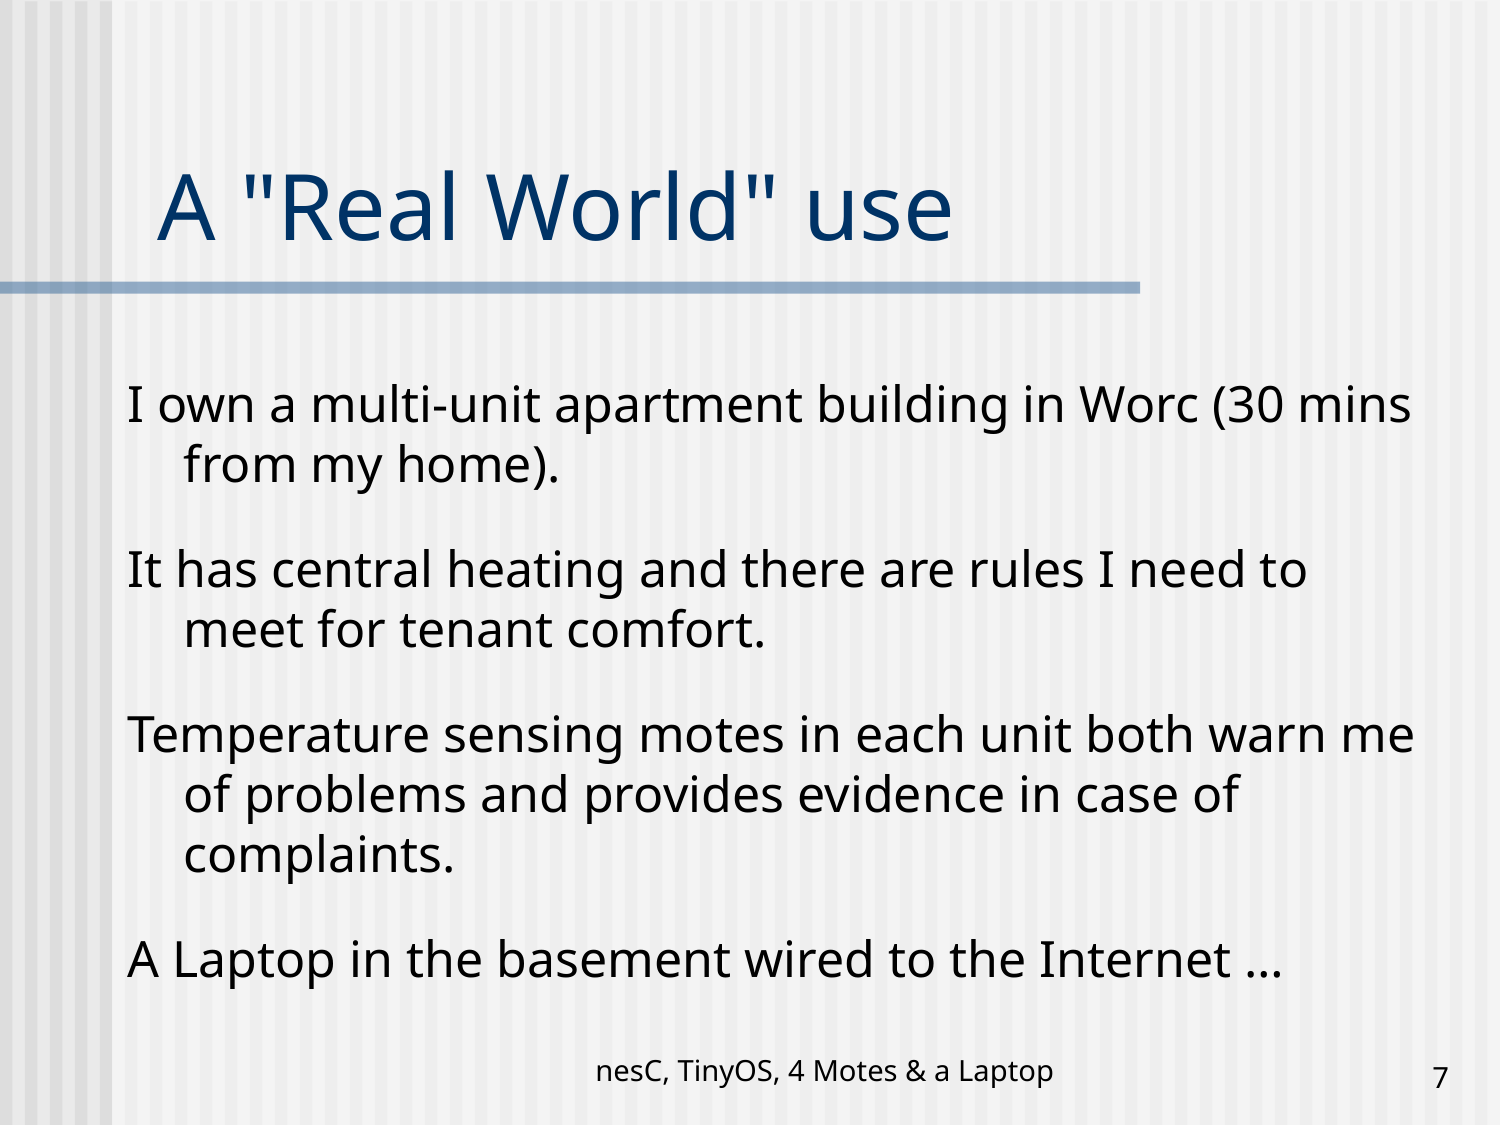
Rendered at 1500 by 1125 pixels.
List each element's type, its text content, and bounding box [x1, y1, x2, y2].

title A "Real World" use [142, 141, 1482, 267]
footer nesC, TinyOS, 4 Motes & a Laptop [512, 1025, 1138, 1100]
list I own a multi-unit apartment building in Worc (30 mins from my home). It has central heating and there are rules I need to meet for tenant comfort. Temperature sensing motes in each unit both warn me of problems and provides evidence in case of complaints. A Laptop in the basement wired to the Internet … [112, 324, 1443, 1013]
slide_number 7 [1151, 1031, 1465, 1107]
